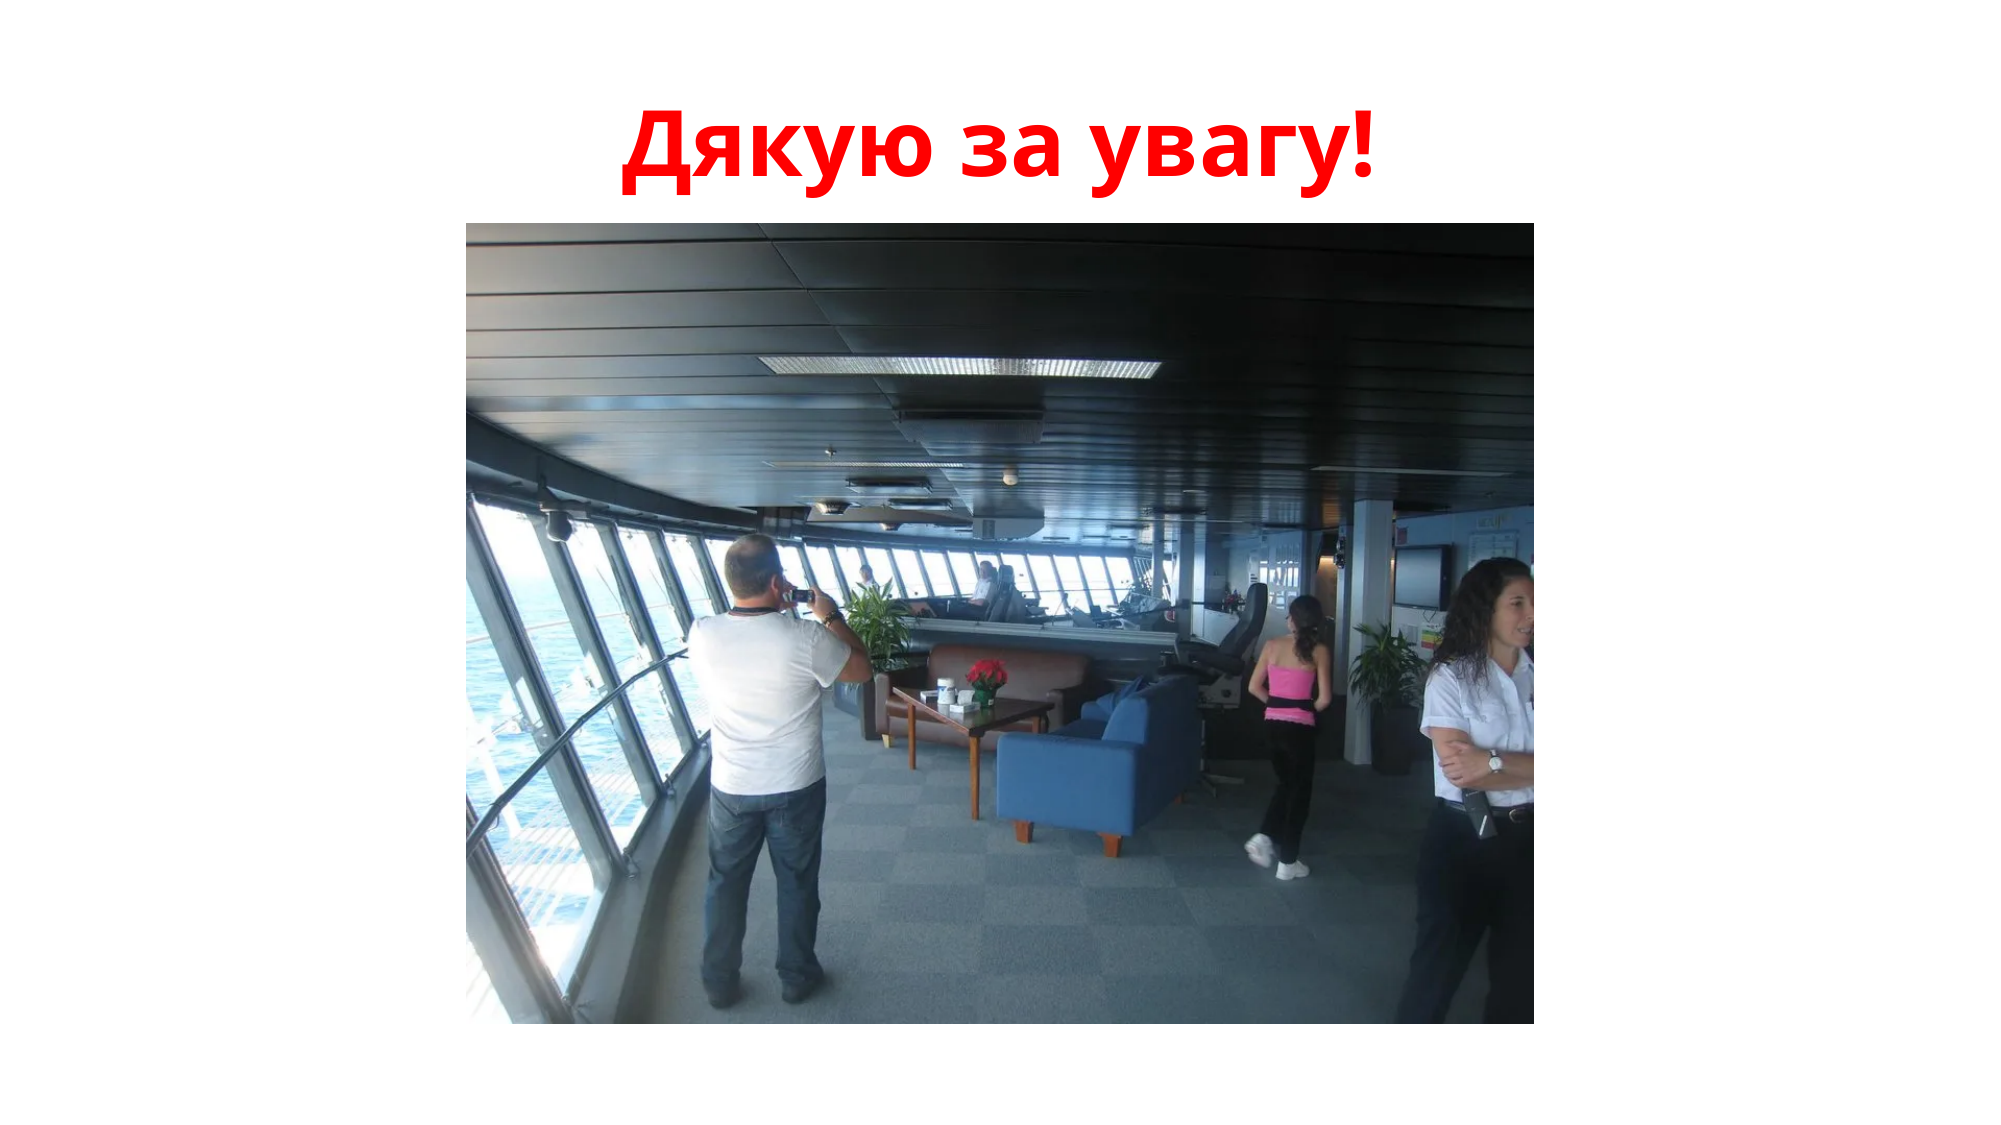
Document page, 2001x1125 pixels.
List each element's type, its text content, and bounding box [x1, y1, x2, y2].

picture [466, 223, 1534, 1024]
title Дякую за увагу! [137, 59, 1863, 234]
